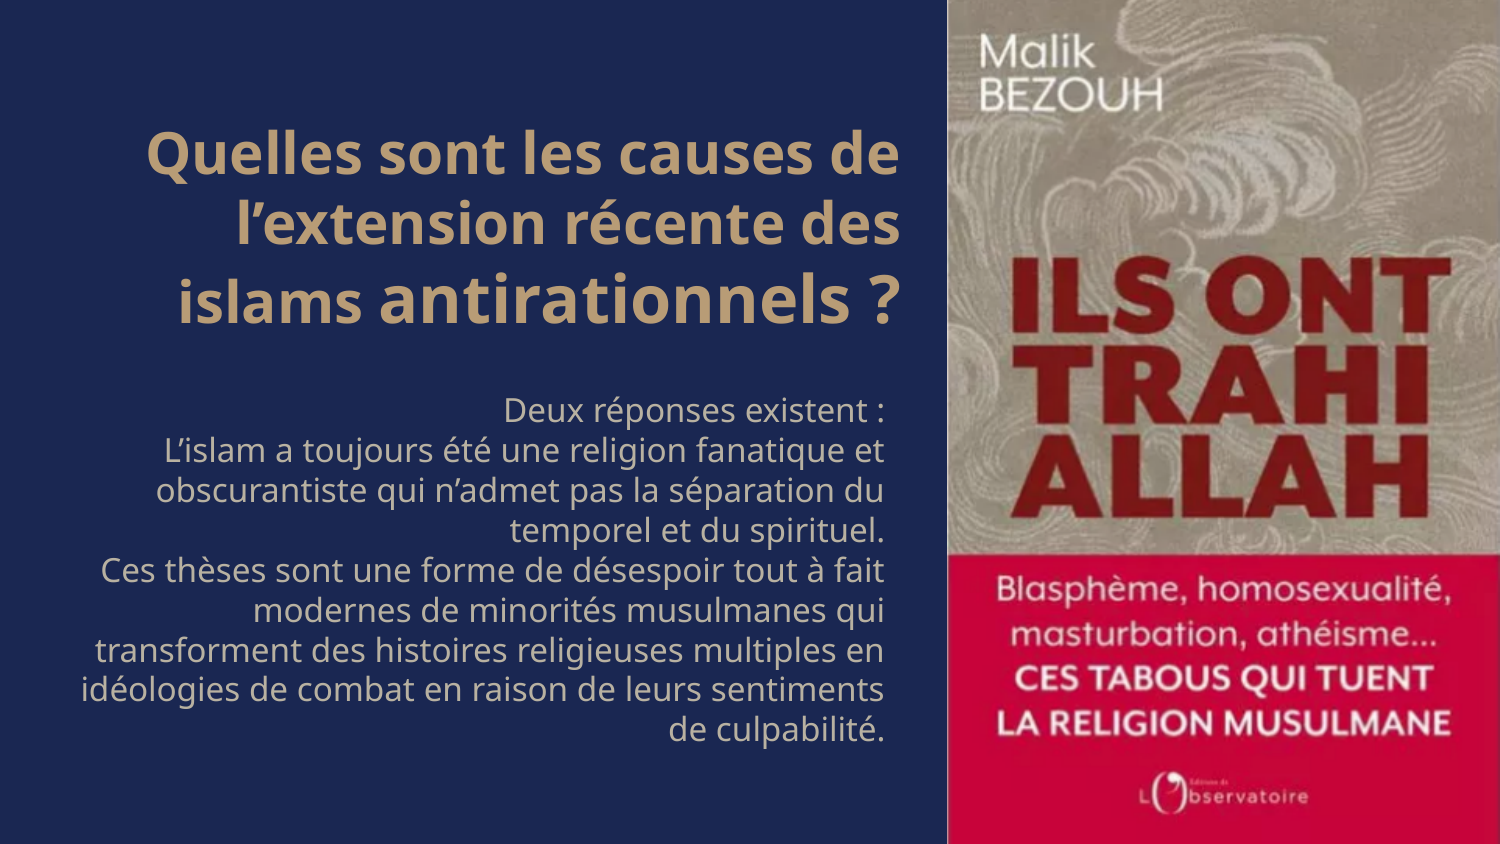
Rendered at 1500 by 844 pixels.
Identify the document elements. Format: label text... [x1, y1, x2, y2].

subtitle Deux réponses existent : L’islam a toujours été une religion fanatique et obscurantiste qui n’admet pas la séparation du temporel et du spirituel. Ces thèses sont une forme de désespoir tout à fait modernes de minorités musulmanes qui transforment des histoires religieuses multiples en idéologies de combat en raison de leurs sentiments de culpabilité. [63, 377, 902, 789]
title Quelles sont les causes de l’extension récente des islams antirationnels ? [25, 76, 917, 377]
picture [947, 0, 1500, 844]
